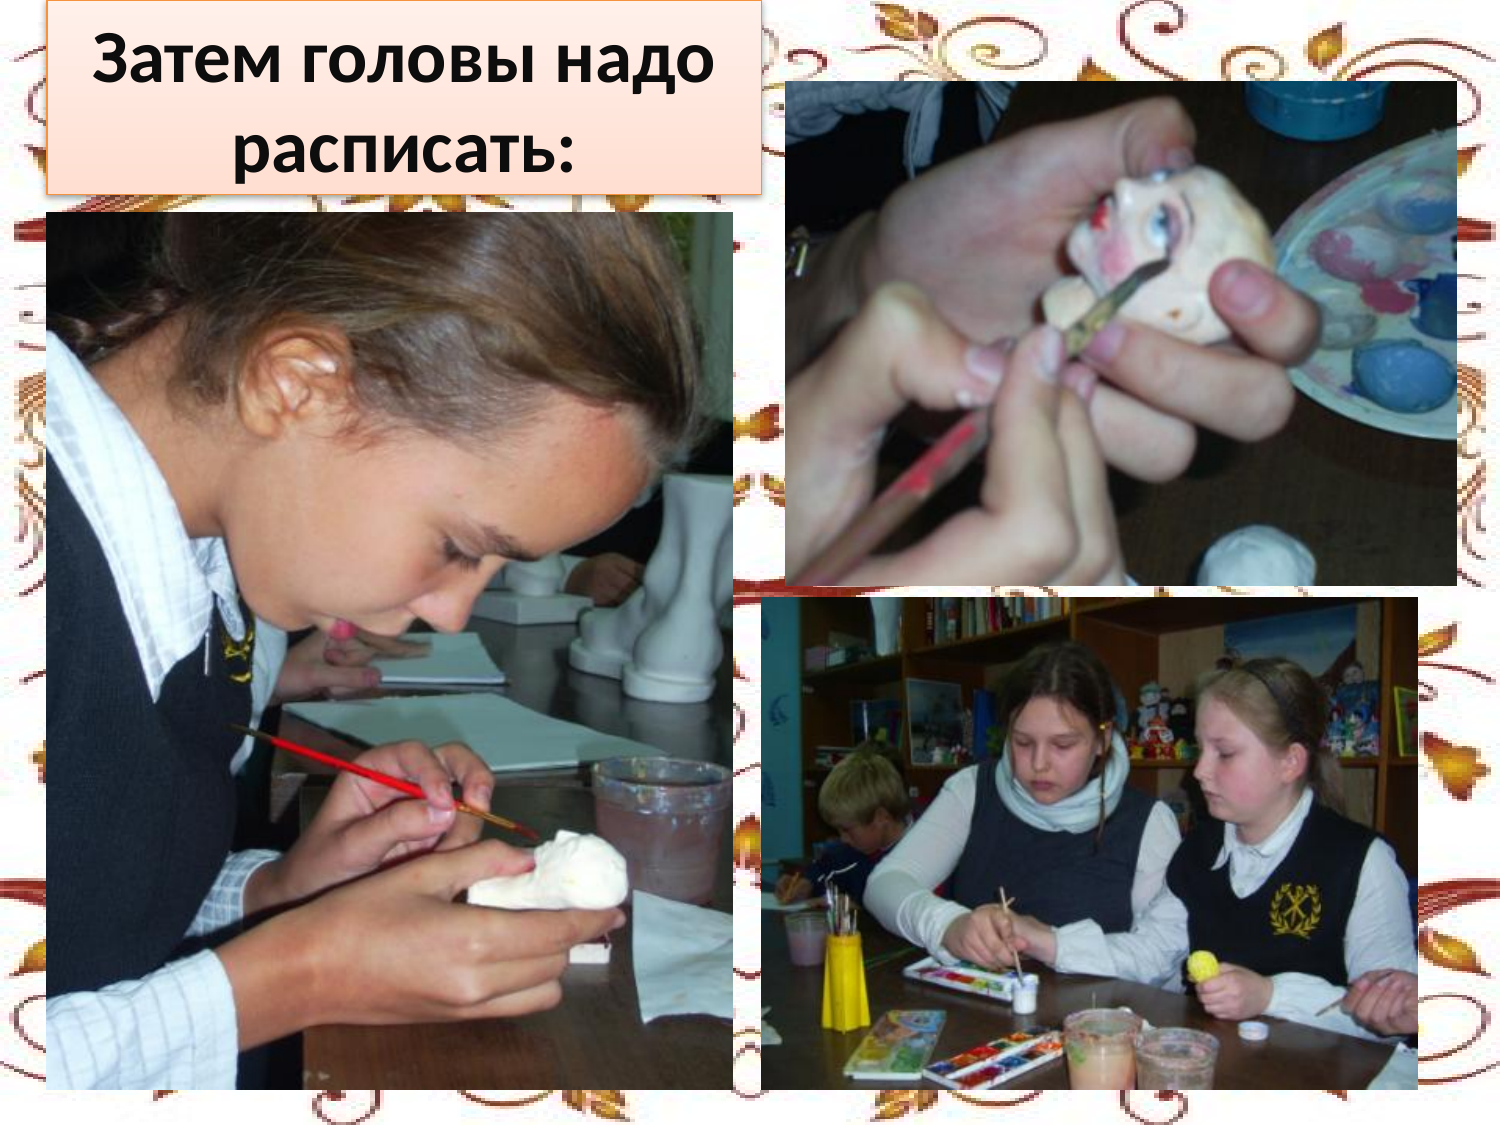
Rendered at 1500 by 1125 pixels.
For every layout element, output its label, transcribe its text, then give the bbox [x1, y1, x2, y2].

text_box Затем головы надо расписать: [46, 0, 762, 195]
picture [0, 0, 1500, 1125]
